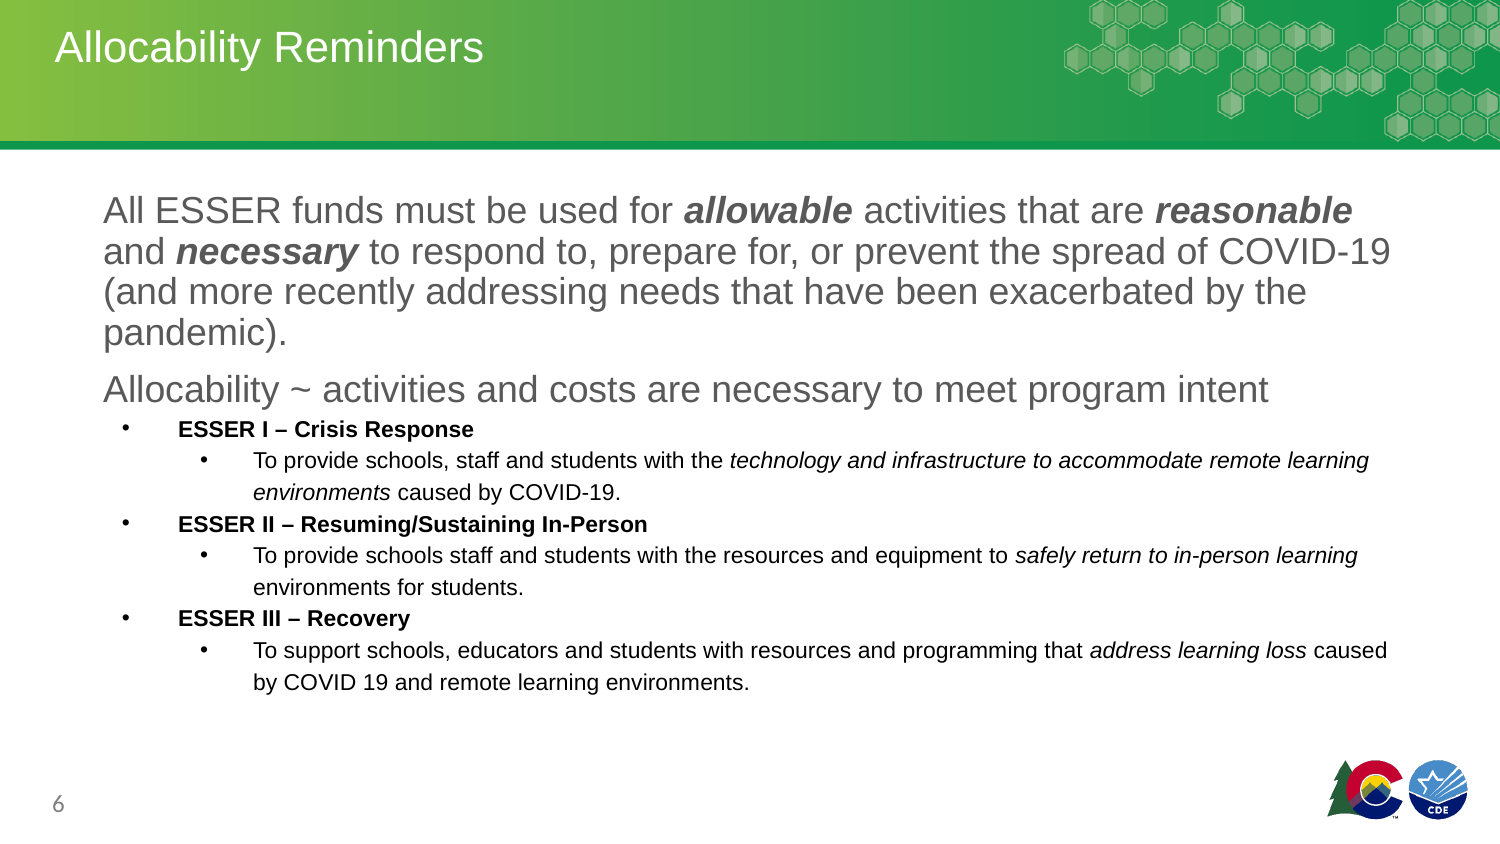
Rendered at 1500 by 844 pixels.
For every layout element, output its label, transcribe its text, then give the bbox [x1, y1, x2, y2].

slide_number 6 [40, 782, 379, 827]
title Allocability Reminders [54, 25, 1047, 136]
picture [1326, 759, 1468, 820]
picture [0, 0, 1500, 150]
list All ESSER funds must be used for allowable activities that are reasonable and necessary to respond to, prepare for, or prevent the spread of COVID-19 (and more recently addressing needs that have been exacerbated by the pandemic). Allocability ~ activities and costs are necessary to meet program intent ESSER I – Crisis Response To provide schools, staff and students with the technology and infrastructure to accommodate remote learning environments caused by COVID-19. ESSER II – Resuming/Sustaining In-Person To provide schools staff and students with the resources and equipment to safely return to in-person learning environments for students. ESSER III – Recovery To support schools, educators and students with resources and programming that address learning loss caused by COVID 19 and remote learning environments. [103, 191, 1397, 727]
